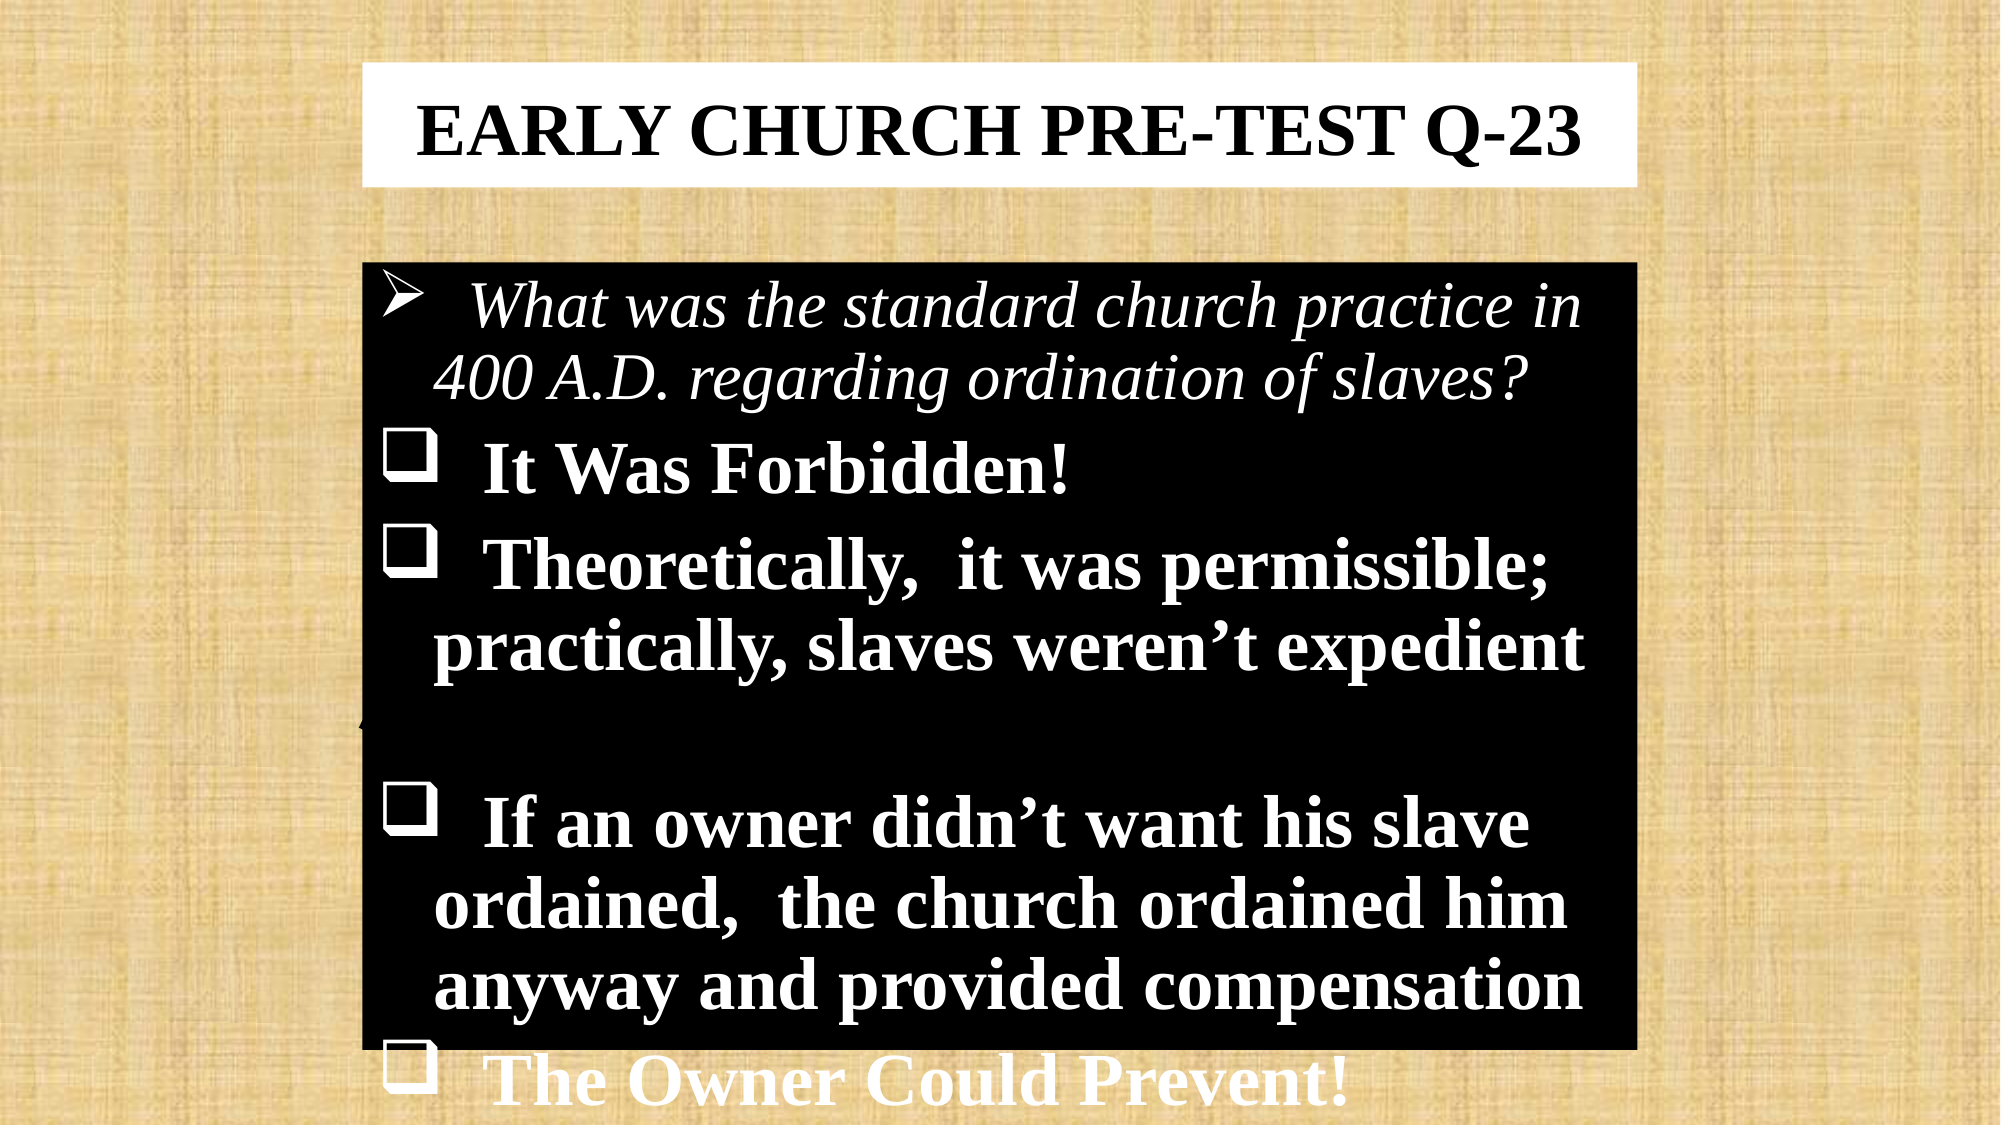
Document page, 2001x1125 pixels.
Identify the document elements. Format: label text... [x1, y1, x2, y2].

list What was the standard church practice in 400 A.D. regarding ordination of slaves? It Was Forbidden! Theoretically, it was permissible; practically, slaves weren’t expedient If an owner didn’t want his slave ordained, the church ordained him anyway and provided compensation The Owner Could Prevent! [362, 262, 1638, 1051]
picture [0, 0, 2001, 1125]
title EARLY CHURCH PRE-TEST Q-23 [362, 62, 1638, 188]
